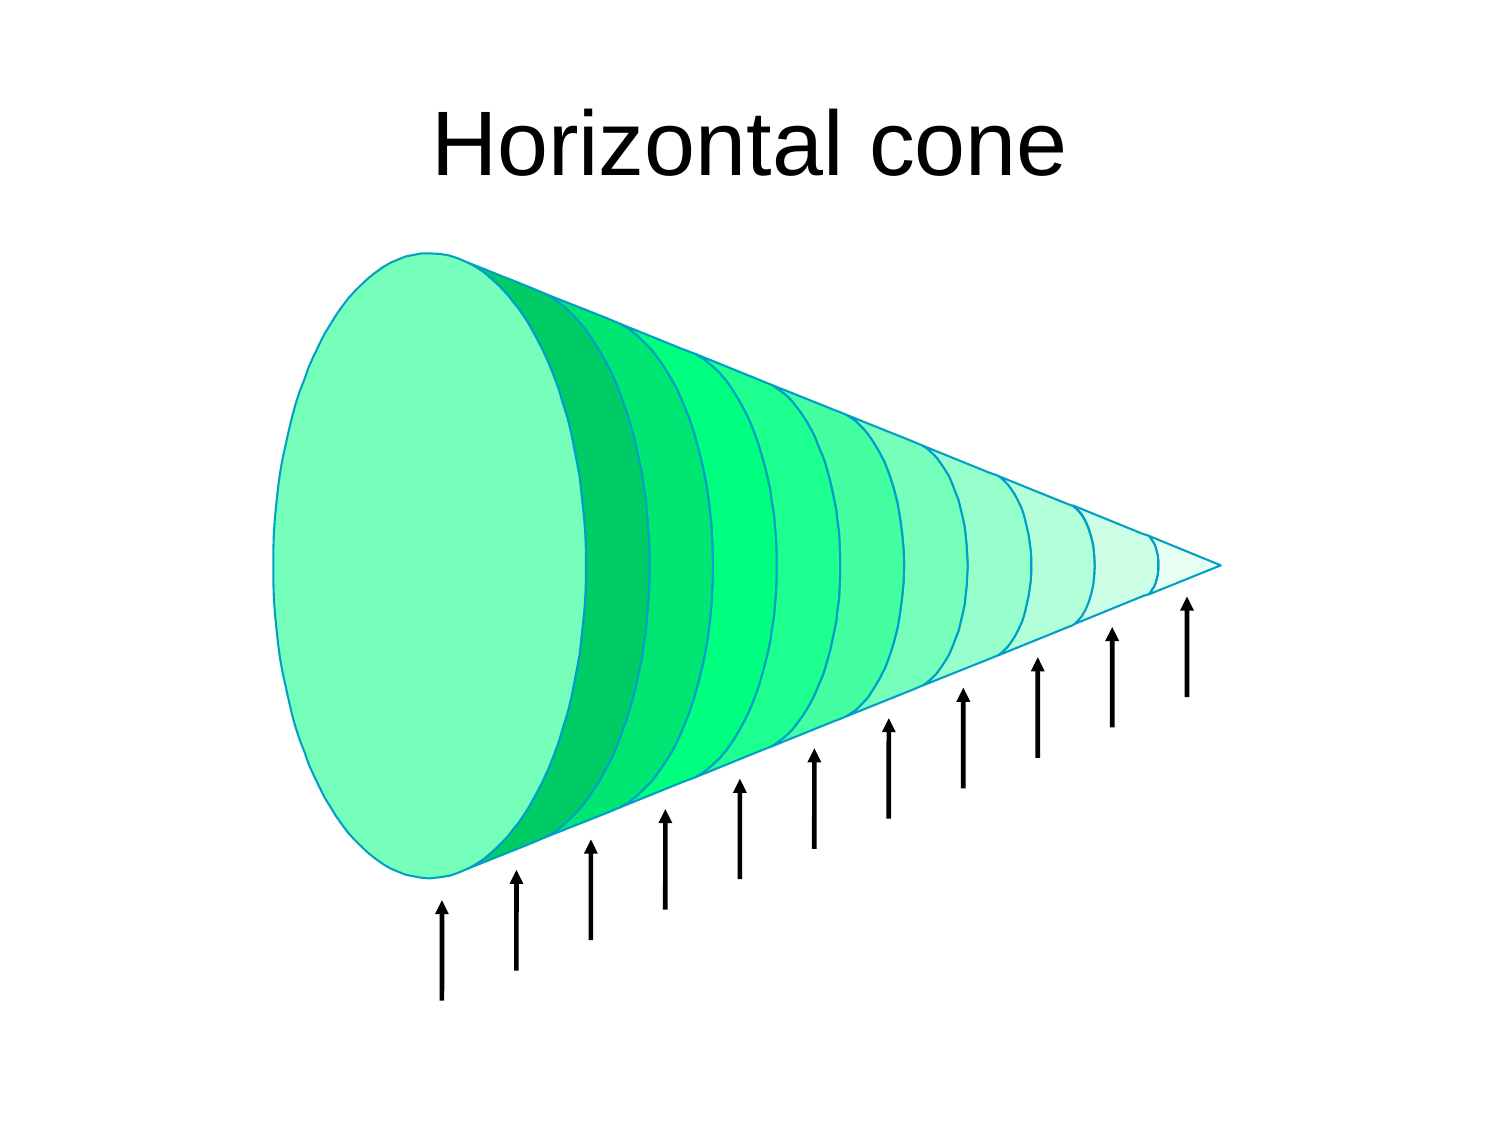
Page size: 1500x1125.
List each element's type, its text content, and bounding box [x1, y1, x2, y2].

text_box [550, 295, 713, 836]
text_box [882, 718, 896, 819]
text_box [774, 386, 905, 746]
text_box [273, 253, 586, 879]
text_box [623, 324, 777, 806]
text_box [849, 415, 968, 716]
text_box [733, 778, 747, 880]
text_box [510, 870, 523, 971]
text_box [1031, 657, 1044, 758]
text_box [435, 900, 449, 1001]
text_box [957, 687, 970, 789]
title Horizontal cone [75, 45, 1425, 233]
text_box [659, 809, 672, 910]
text_box [698, 354, 841, 777]
text_box [1149, 535, 1221, 595]
text_box [808, 748, 821, 849]
text_box [1106, 627, 1119, 728]
text_box [925, 446, 1032, 685]
text_box [1073, 505, 1159, 624]
text_box [584, 839, 598, 941]
text_box [1180, 596, 1194, 698]
text_box [473, 265, 650, 867]
text_box [999, 477, 1095, 656]
